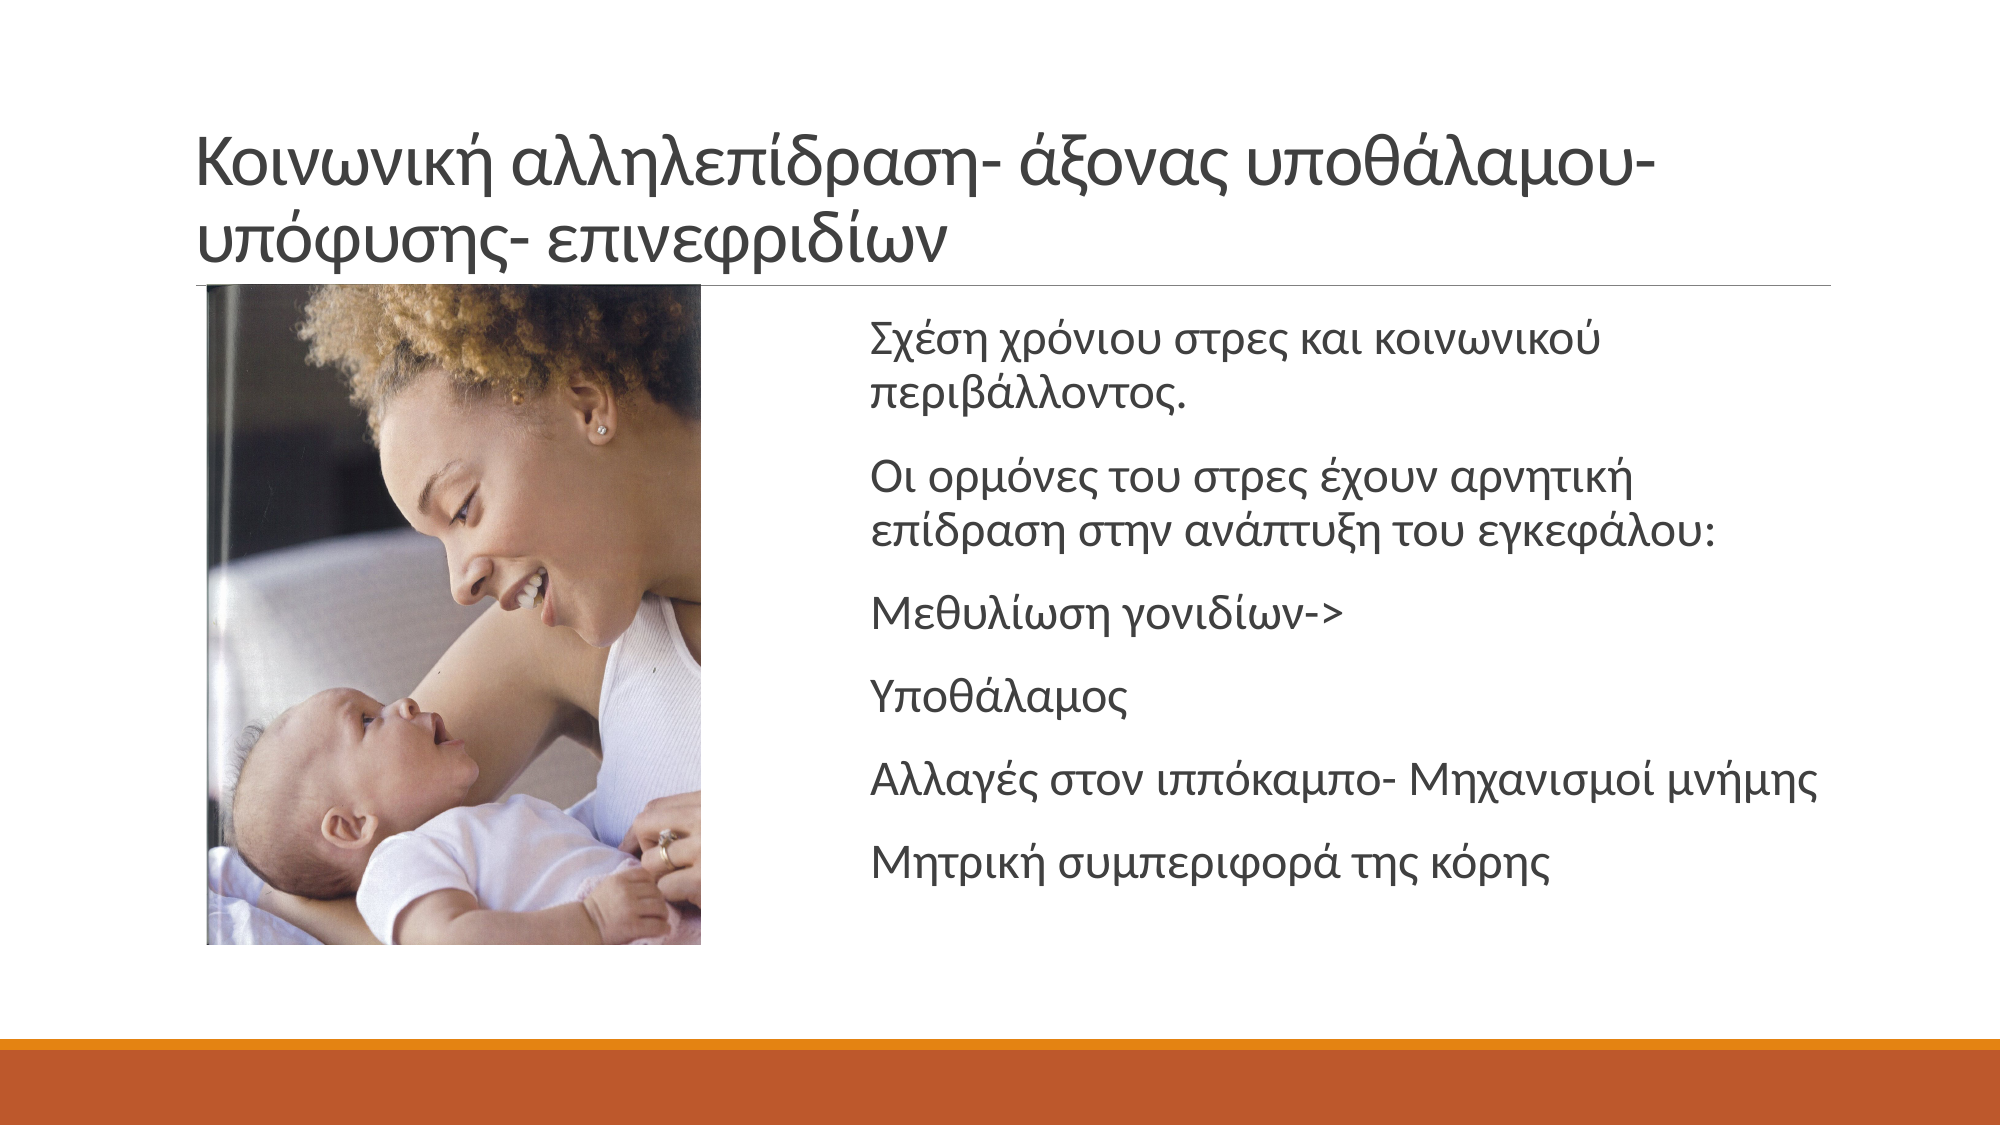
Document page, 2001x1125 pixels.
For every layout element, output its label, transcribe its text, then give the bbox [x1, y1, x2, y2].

list Σχέση χρόνιου στρες και κοινωνικού περιβάλλοντος. Οι ορμόνες του στρες έχουν αρνητική επίδραση στην ανάπτυξη του εγκεφάλου: Μεθυλίωση γονιδίων-> Υποθάλαμος Αλλαγές στον ιππόκαμπο- Μηχανισμοί μνήμης Μητρική συμπεριφορά της κόρης [870, 304, 1830, 1014]
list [205, 284, 702, 946]
title Κοινωνική αλληλεπίδραση- άξονας υποθάλαμου- υπόφυσης- επινεφριδίων [180, 47, 1830, 285]
